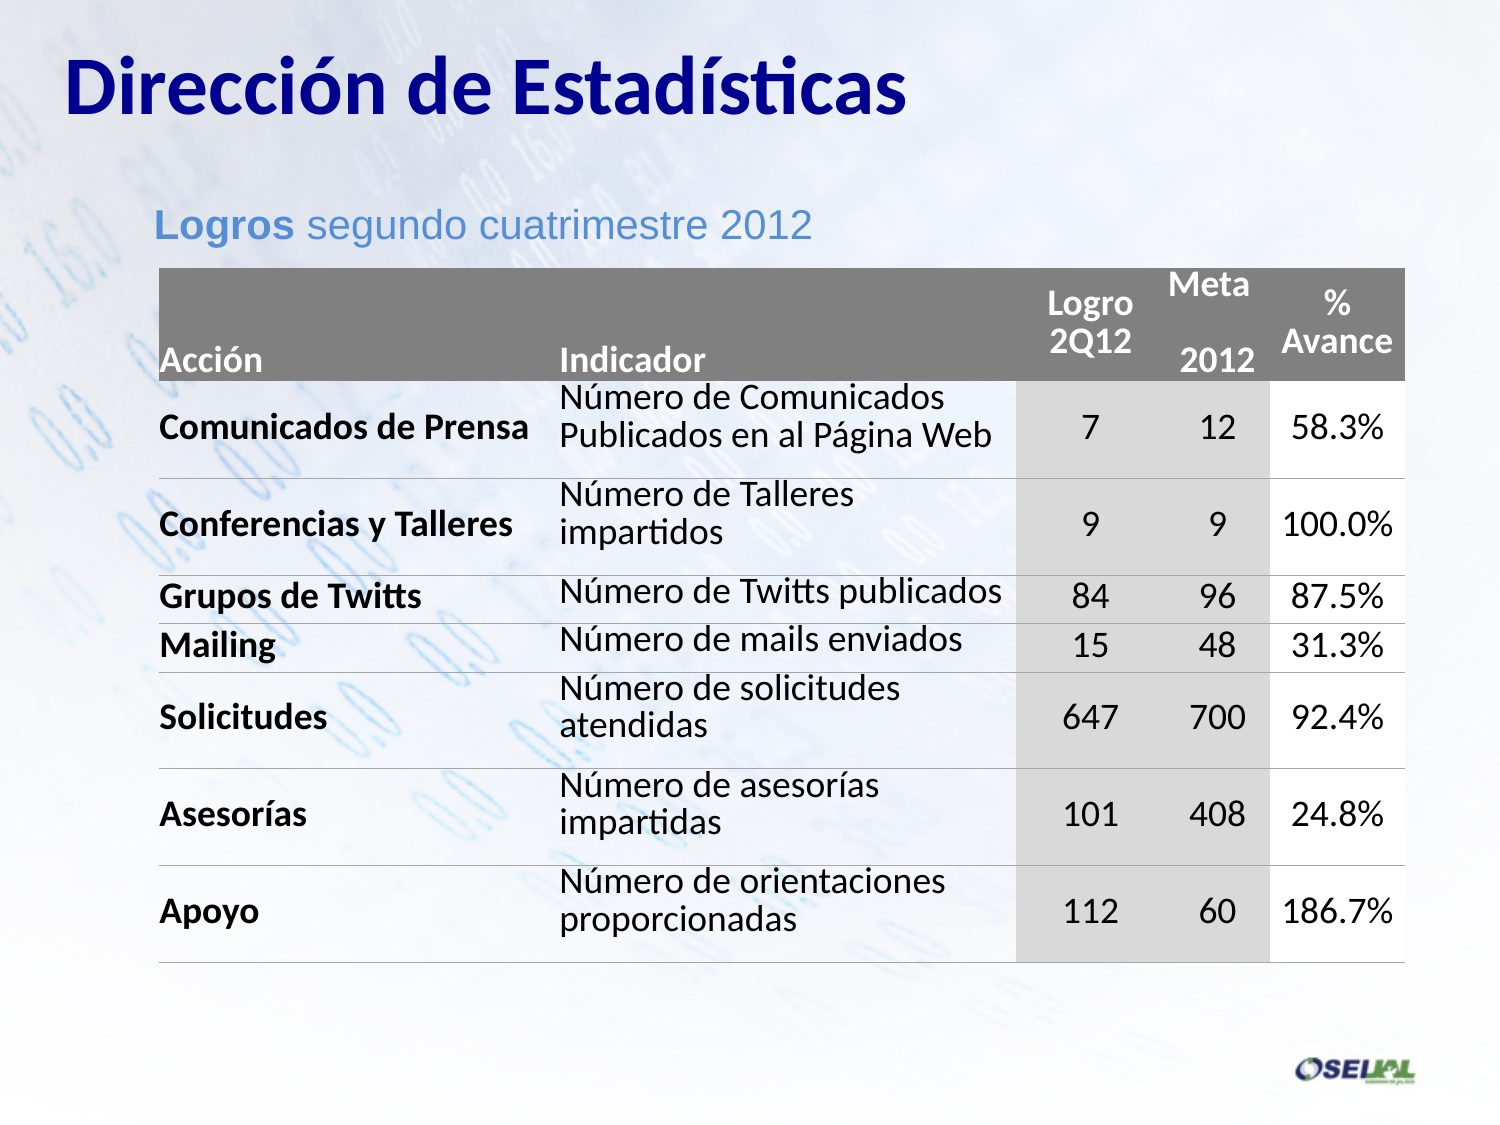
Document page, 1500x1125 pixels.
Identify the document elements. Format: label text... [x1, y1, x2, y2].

table_cell Apoyo [159, 866, 559, 962]
table_cell Número de Comunicados Publicados en al Página Web [559, 381, 1016, 478]
table_cell 647 [1016, 673, 1166, 768]
table_cell 7 [1016, 381, 1166, 478]
table_cell 101 [1016, 769, 1166, 865]
table_header Logro 2Q12 [1016, 268, 1166, 381]
table_cell Solicitudes [159, 673, 559, 768]
table_cell Comunicados de Prensa [159, 381, 559, 478]
table_cell Número de mails enviados [559, 624, 1016, 672]
table_cell 408 [1166, 769, 1270, 865]
table_cell 15 [1016, 624, 1166, 672]
table_cell 12 [1166, 381, 1270, 478]
table_cell 112 [1016, 866, 1166, 962]
table_cell Grupos de Twitts [159, 576, 559, 623]
table_cell 700 [1166, 673, 1270, 768]
table_cell 186.7% [1270, 866, 1405, 962]
text_box Dirección de Estadísticas [50, 24, 1300, 163]
table_header Acción [159, 268, 559, 381]
table_cell 100.0% [1270, 479, 1405, 575]
table_cell Número de asesorías impartidas [559, 769, 1016, 865]
table_cell 60 [1166, 866, 1270, 962]
table_cell Mailing [159, 624, 559, 672]
table_cell 31.3% [1270, 624, 1405, 672]
table_cell 24.8% [1270, 769, 1405, 865]
table_cell Número de Talleres impartidos [559, 479, 1016, 575]
table_cell 87.5% [1270, 576, 1405, 623]
table_cell Número de solicitudes atendidas [559, 673, 1016, 768]
table_header Meta 2012 [1166, 268, 1270, 381]
table_cell Asesorías [159, 769, 559, 865]
table_cell 58.3% [1270, 381, 1405, 478]
table_cell 48 [1166, 624, 1270, 672]
table_cell 84 [1016, 576, 1166, 623]
picture [0, 0, 1500, 1125]
table_header Indicador [559, 268, 1016, 381]
table_cell Número de Twitts publicados [559, 576, 1016, 623]
table_cell Número de orientaciones proporcionadas [559, 866, 1016, 962]
table_cell 96 [1166, 576, 1270, 623]
text_box Logros segundo cuatrimestre 2012 [139, 190, 1377, 263]
table_cell Conferencias y Talleres [159, 479, 559, 575]
table_cell 9 [1166, 479, 1270, 575]
table_cell 92.4% [1270, 673, 1405, 768]
table_cell 9 [1016, 479, 1166, 575]
table_header % Avance [1270, 268, 1405, 381]
